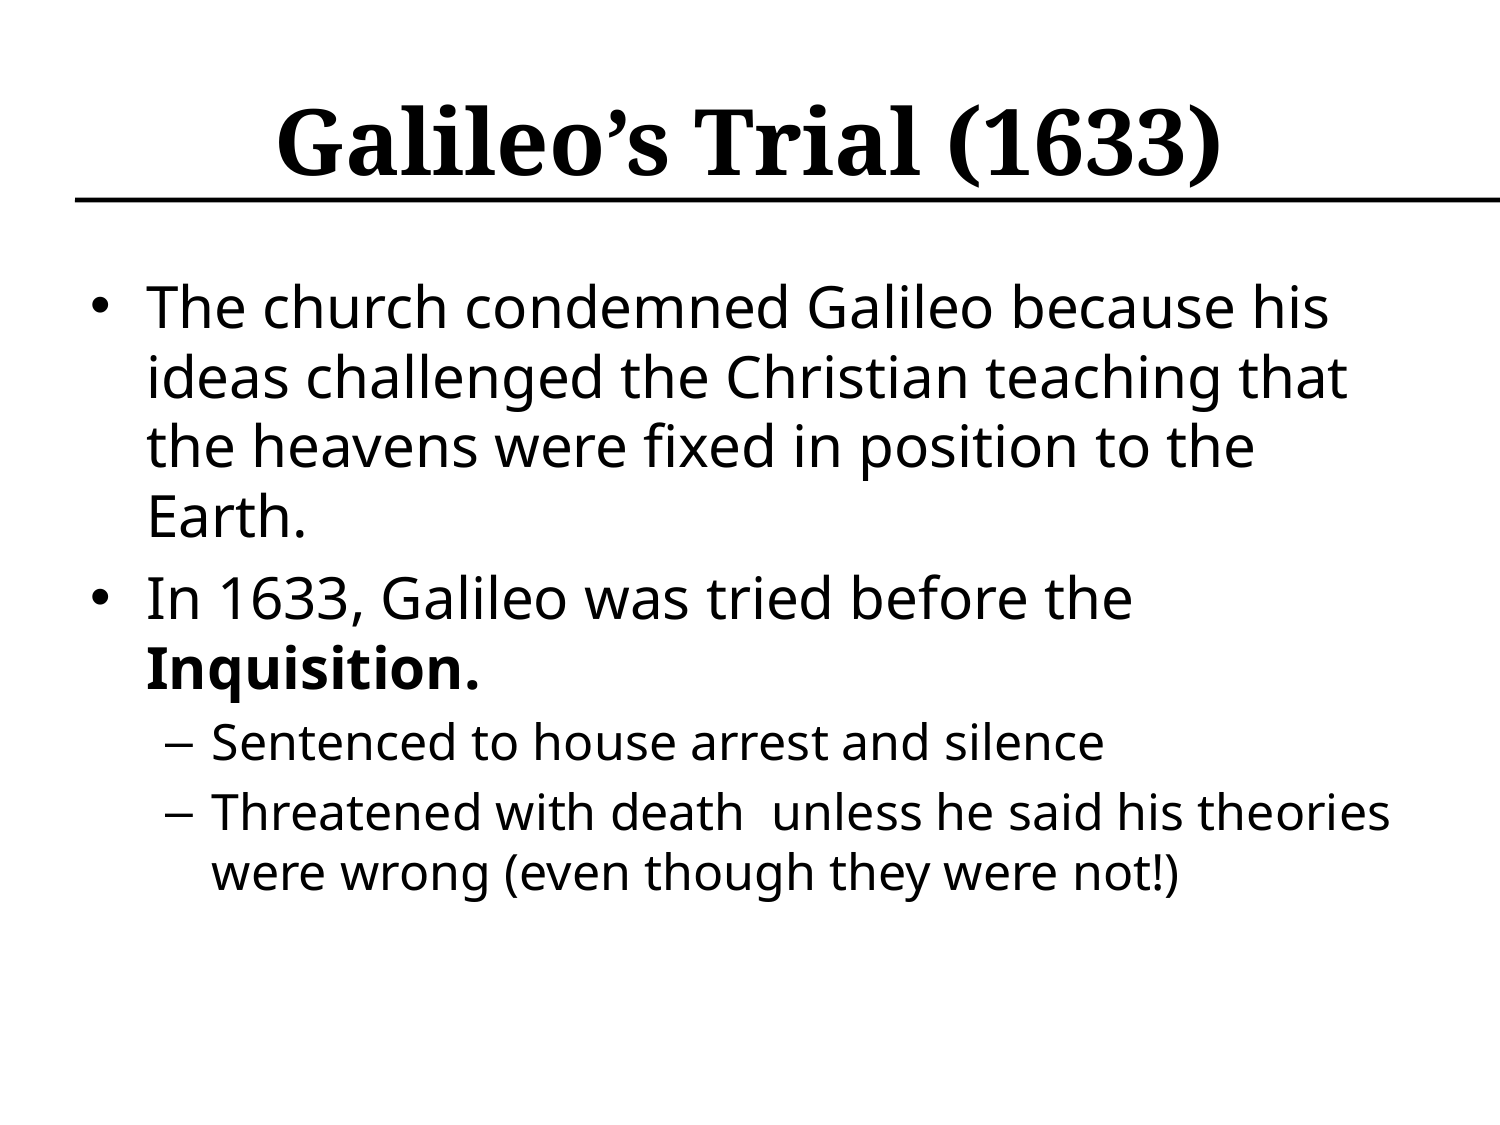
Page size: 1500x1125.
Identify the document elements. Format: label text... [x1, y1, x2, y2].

list The church condemned Galileo because his ideas challenged the Christian teaching that the heavens were fixed in position to the Earth. In 1633, Galileo was tried before the Inquisition. Sentenced to house arrest and silence Threatened with death unless he said his theories were wrong (even though they were not!) [75, 262, 1425, 1075]
title Galileo’s Trial (1633) [75, 45, 1425, 233]
